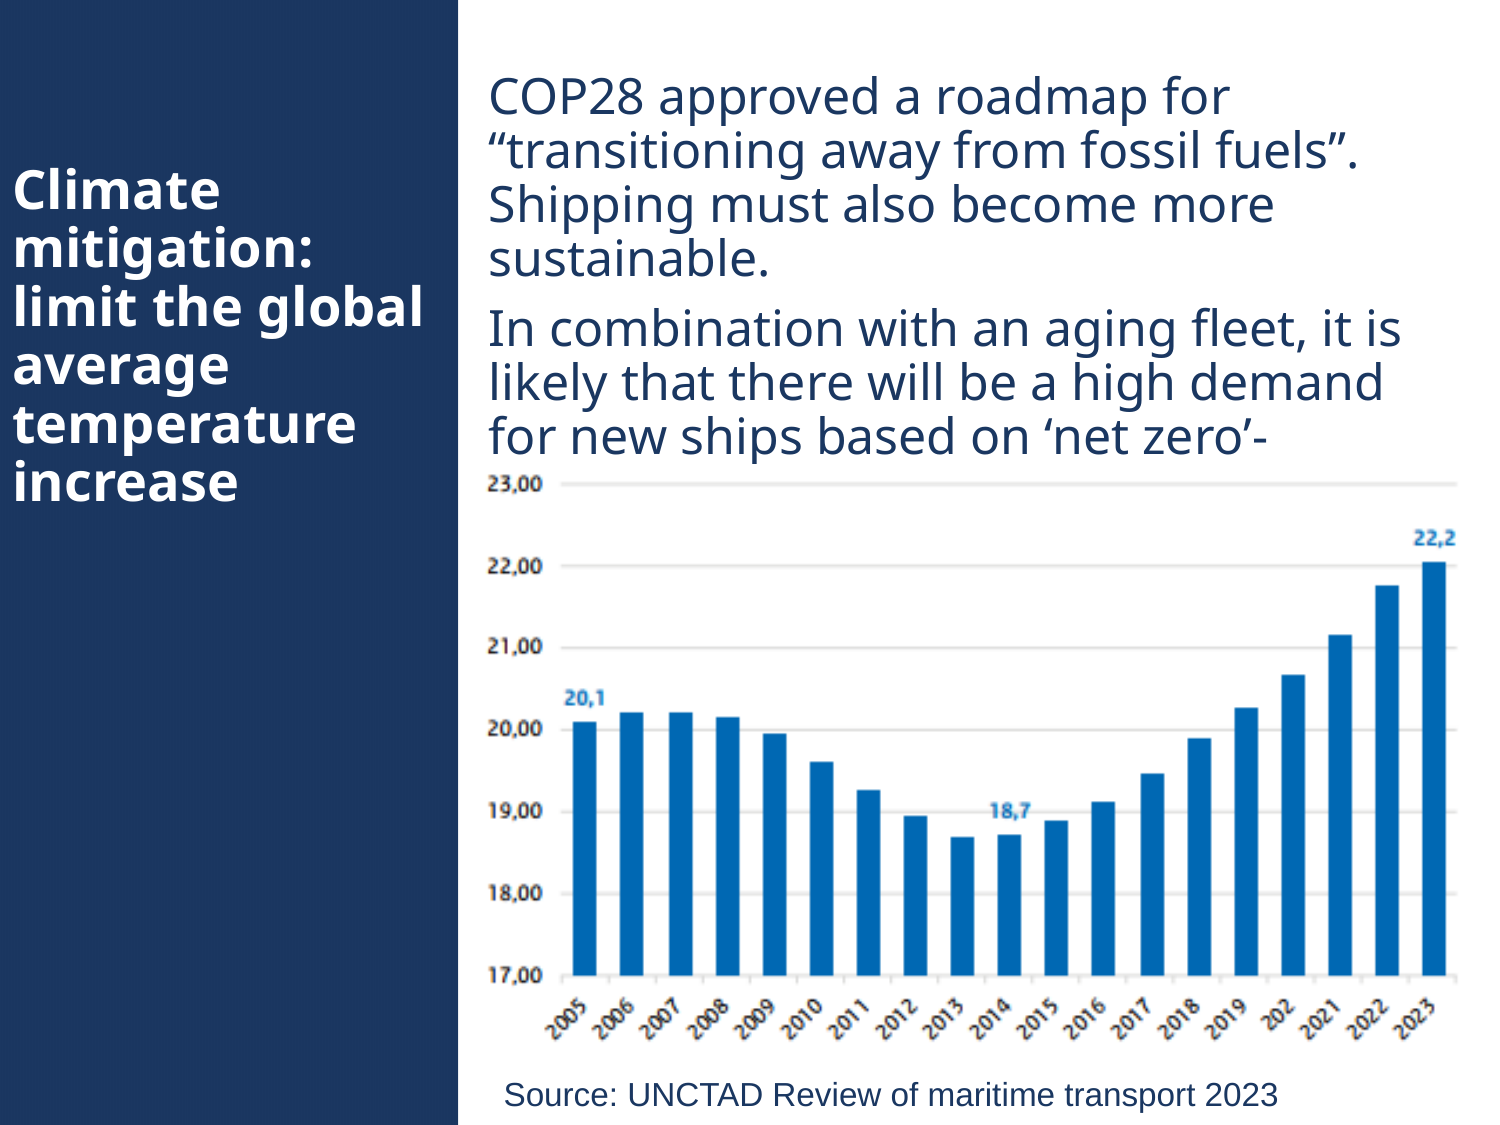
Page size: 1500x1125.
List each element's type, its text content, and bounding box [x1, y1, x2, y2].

text_box Source: UNCTAD Review of maritime transport 2023 [488, 1065, 1419, 1121]
title Climate mitigation: limit the global average temperature increase [12, 162, 446, 535]
picture [0, 0, 1500, 1125]
list COP28 approved a roadmap for “transitioning away from fossil fuels”. Shipping must also become more sustainable. In combination with an aging fleet, it is likely that there will be a high demand for new ships based on ‘net zero’-technologies. [488, 71, 1460, 463]
